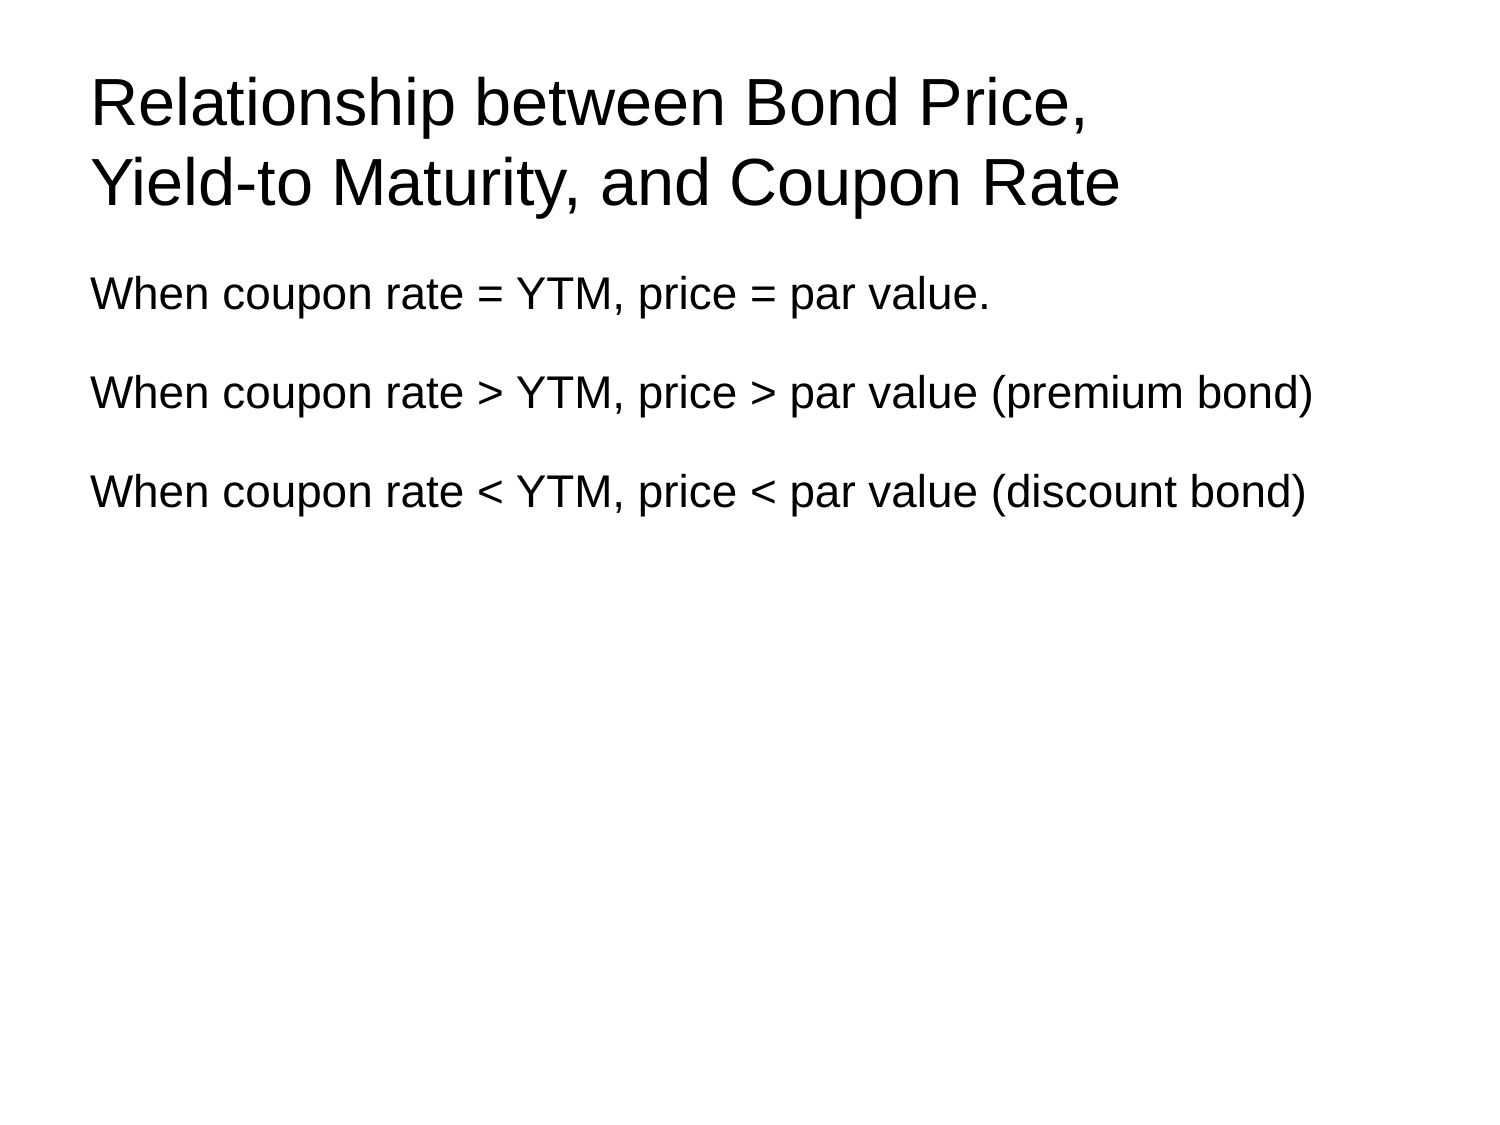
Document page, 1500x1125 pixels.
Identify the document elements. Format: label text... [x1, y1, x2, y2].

title Relationship between Bond Price, Yield-to Maturity, and Coupon Rate [75, 45, 1425, 233]
list When coupon rate = YTM, price = par value. When coupon rate > YTM, price > par value (premium bond) When coupon rate < YTM, price < par value (discount bond) [75, 262, 1425, 1005]
